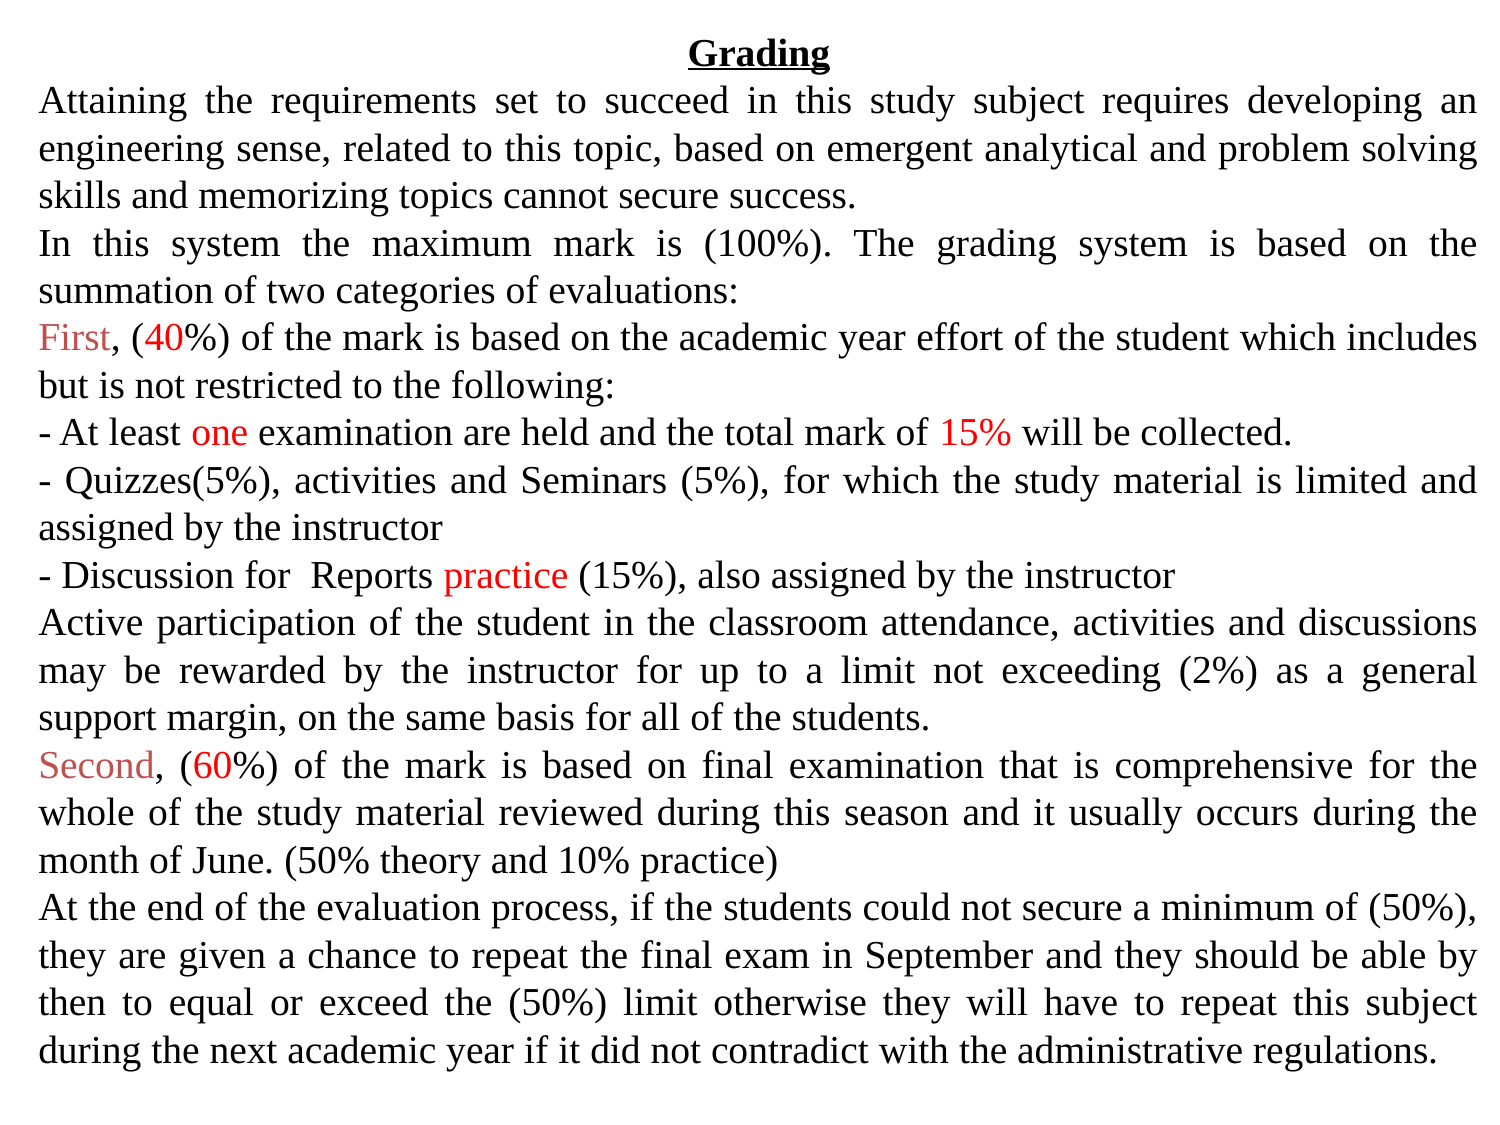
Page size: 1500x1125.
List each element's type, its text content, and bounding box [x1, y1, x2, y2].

text_box Grading Attaining the requirements set to succeed in this study subject requires developing an engineering sense, related to this topic, based on emergent analytical and problem solving skills and memorizing topics cannot secure success. In this system the maximum mark is (100%). The grading system is based on the summation of two categories of evaluations: First, (40%) of the mark is based on the academic year effort of the student which includes but is not restricted to the following: - At least one examination are held and the total mark of 15% will be collected. - Quizzes(5%), activities and Seminars (5%), for which the study material is limited and assigned by the instructor - Discussion for Reports practice (15%), also assigned by the instructor Active participation of the student in the classroom attendance, activities and discussions may be rewarded by the instructor for up to a limit not exceeding (2%) as a general support margin, on the same basis for all of the students. Second, (60%) of the mark is based on final examination that is comprehensive for the whole of the study material reviewed during this season and it usually occurs during the month of June. (50% theory and 10% practice) At the end of the evaluation process, if the students could not secure a minimum of (50%), they are given a chance to repeat the final exam in September and they should be able by then to equal or exceed the (50%) limit otherwise they will have to repeat this subject during the next academic year if it did not contradict with the administrative regulations. [23, 19, 1495, 1079]
